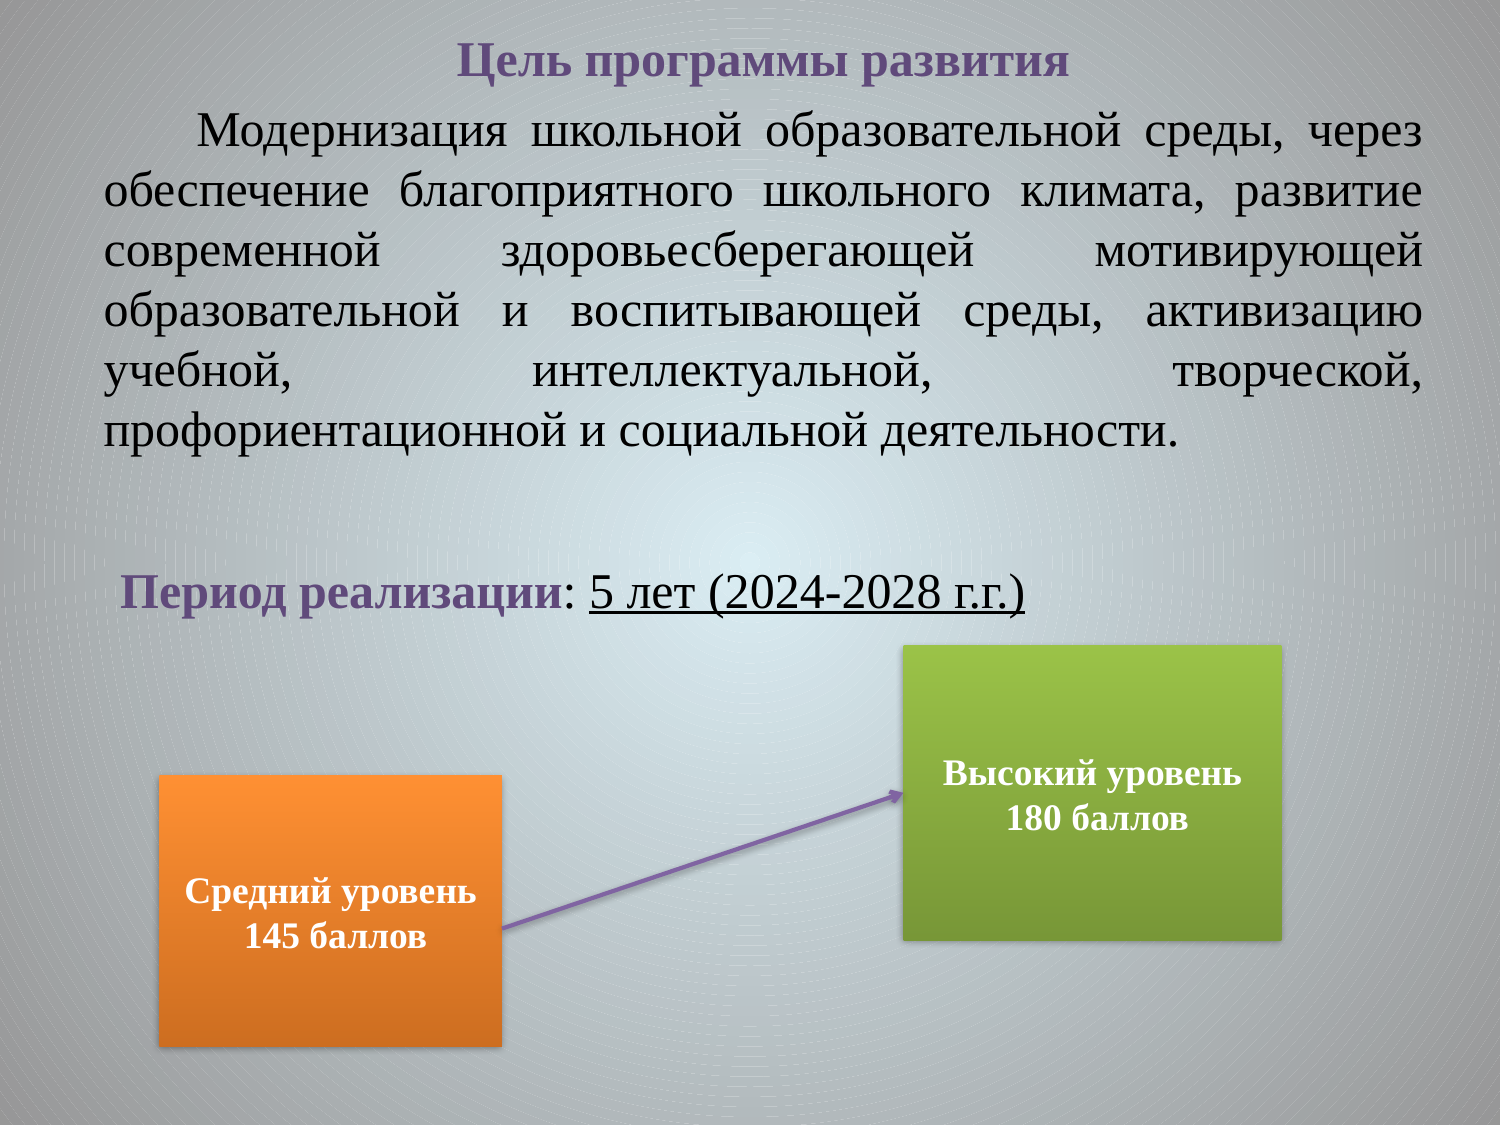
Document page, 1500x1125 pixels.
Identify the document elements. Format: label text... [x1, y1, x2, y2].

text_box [501, 792, 904, 929]
list Цель программы развития Модернизация школьной образовательной среды, через обеспечение благоприятного школьного климата, развитие современной здоровьесберегающей мотивирующей образовательной и воспитывающей среды, активизацию учебной, интеллектуальной, творческой, профориентационной и социальной деятельности. [88, 19, 1439, 480]
text_box Высокий уровень 180 баллов [903, 645, 1282, 941]
text_box Средний уровень 145 баллов [159, 775, 502, 1047]
text_box Период реализации: 5 лет (2024-2028 г.г.) [105, 550, 1041, 626]
